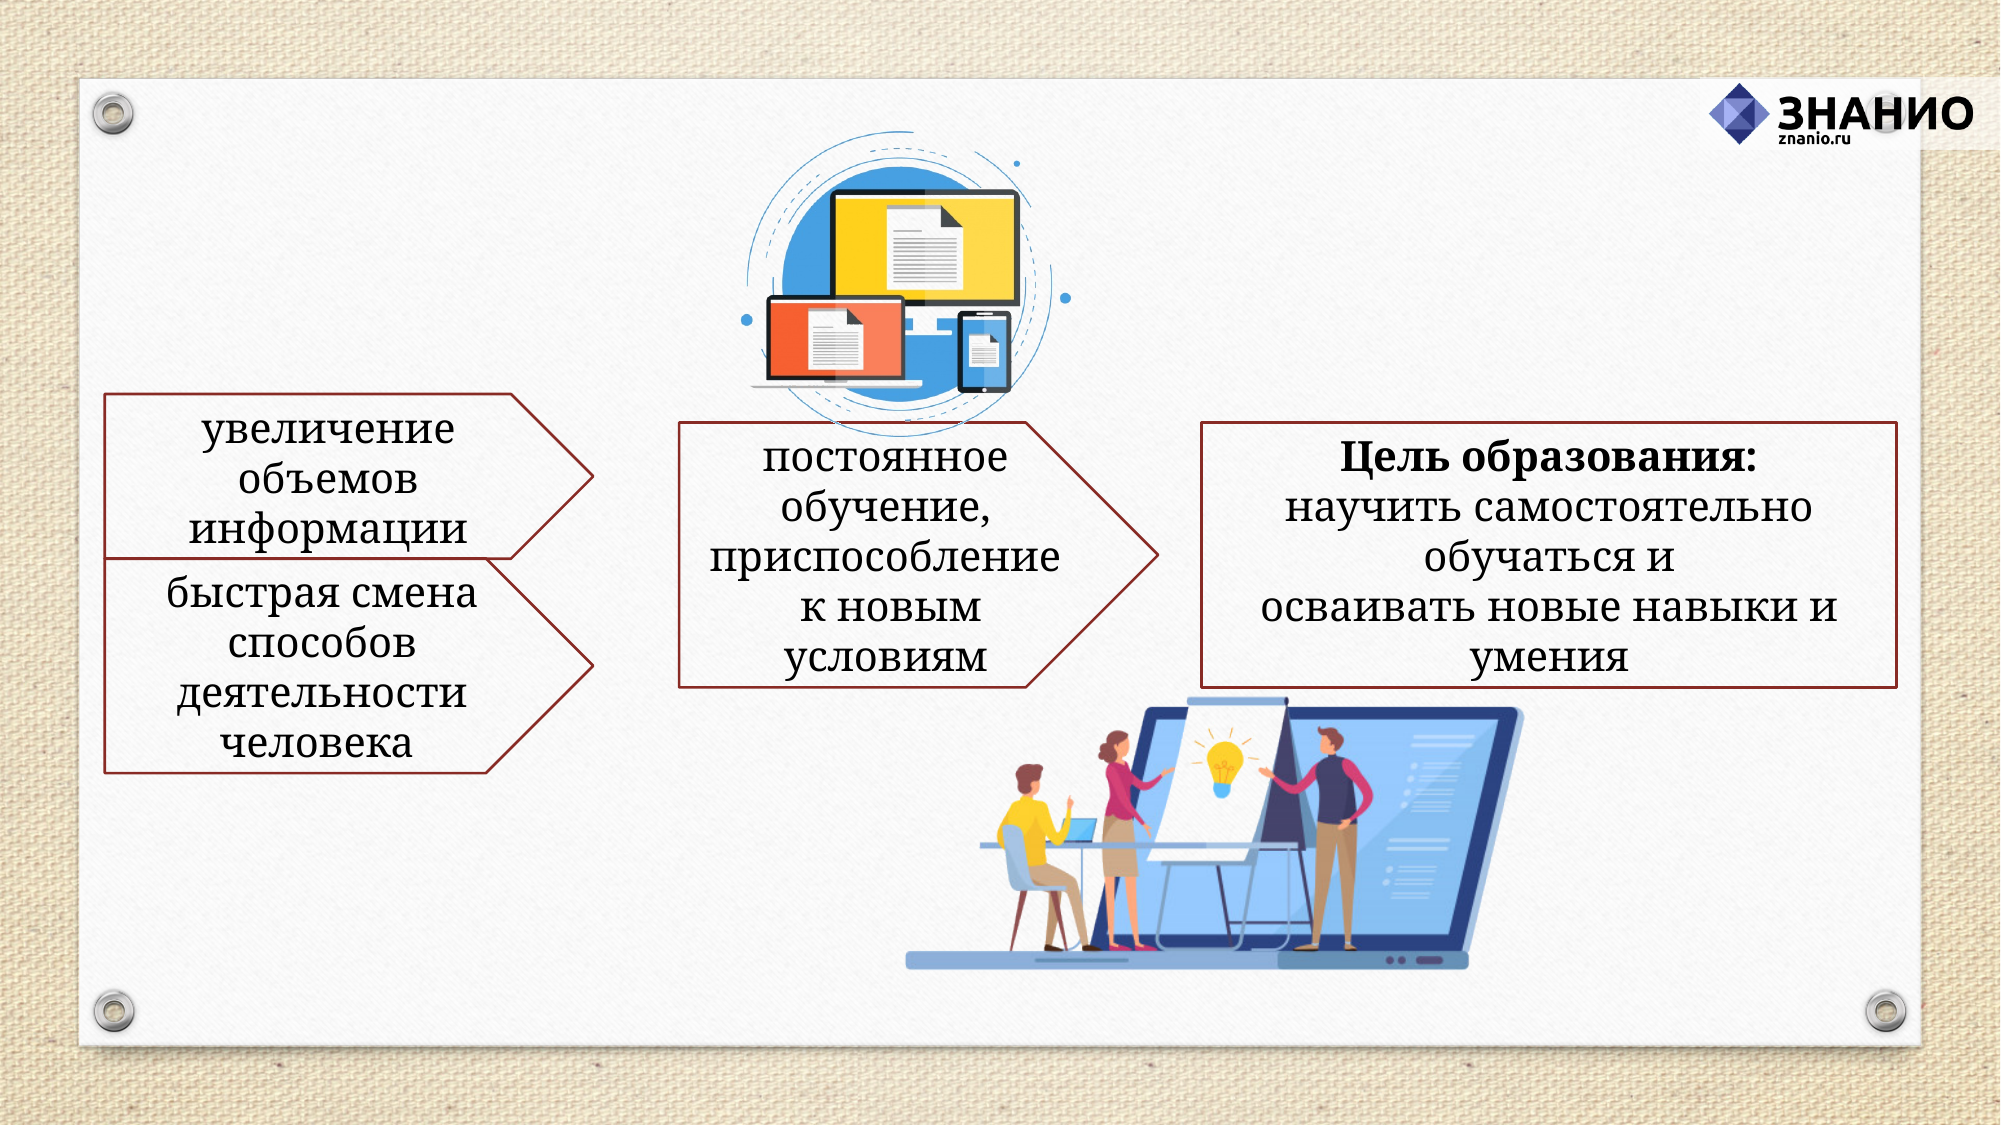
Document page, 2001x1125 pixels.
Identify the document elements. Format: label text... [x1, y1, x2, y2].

text_box Цель образования: научить самостоятельно обучаться и осваивать новые навыки и умения [1200, 421, 1898, 689]
text_box постоянное обучение, приспособление к новым условиям [677, 513, 1160, 689]
text_box увеличение объемов информации [103, 392, 595, 561]
text_box быстрая смена способов деятельности человека [103, 557, 595, 775]
picture [0, 0, 2001, 1125]
